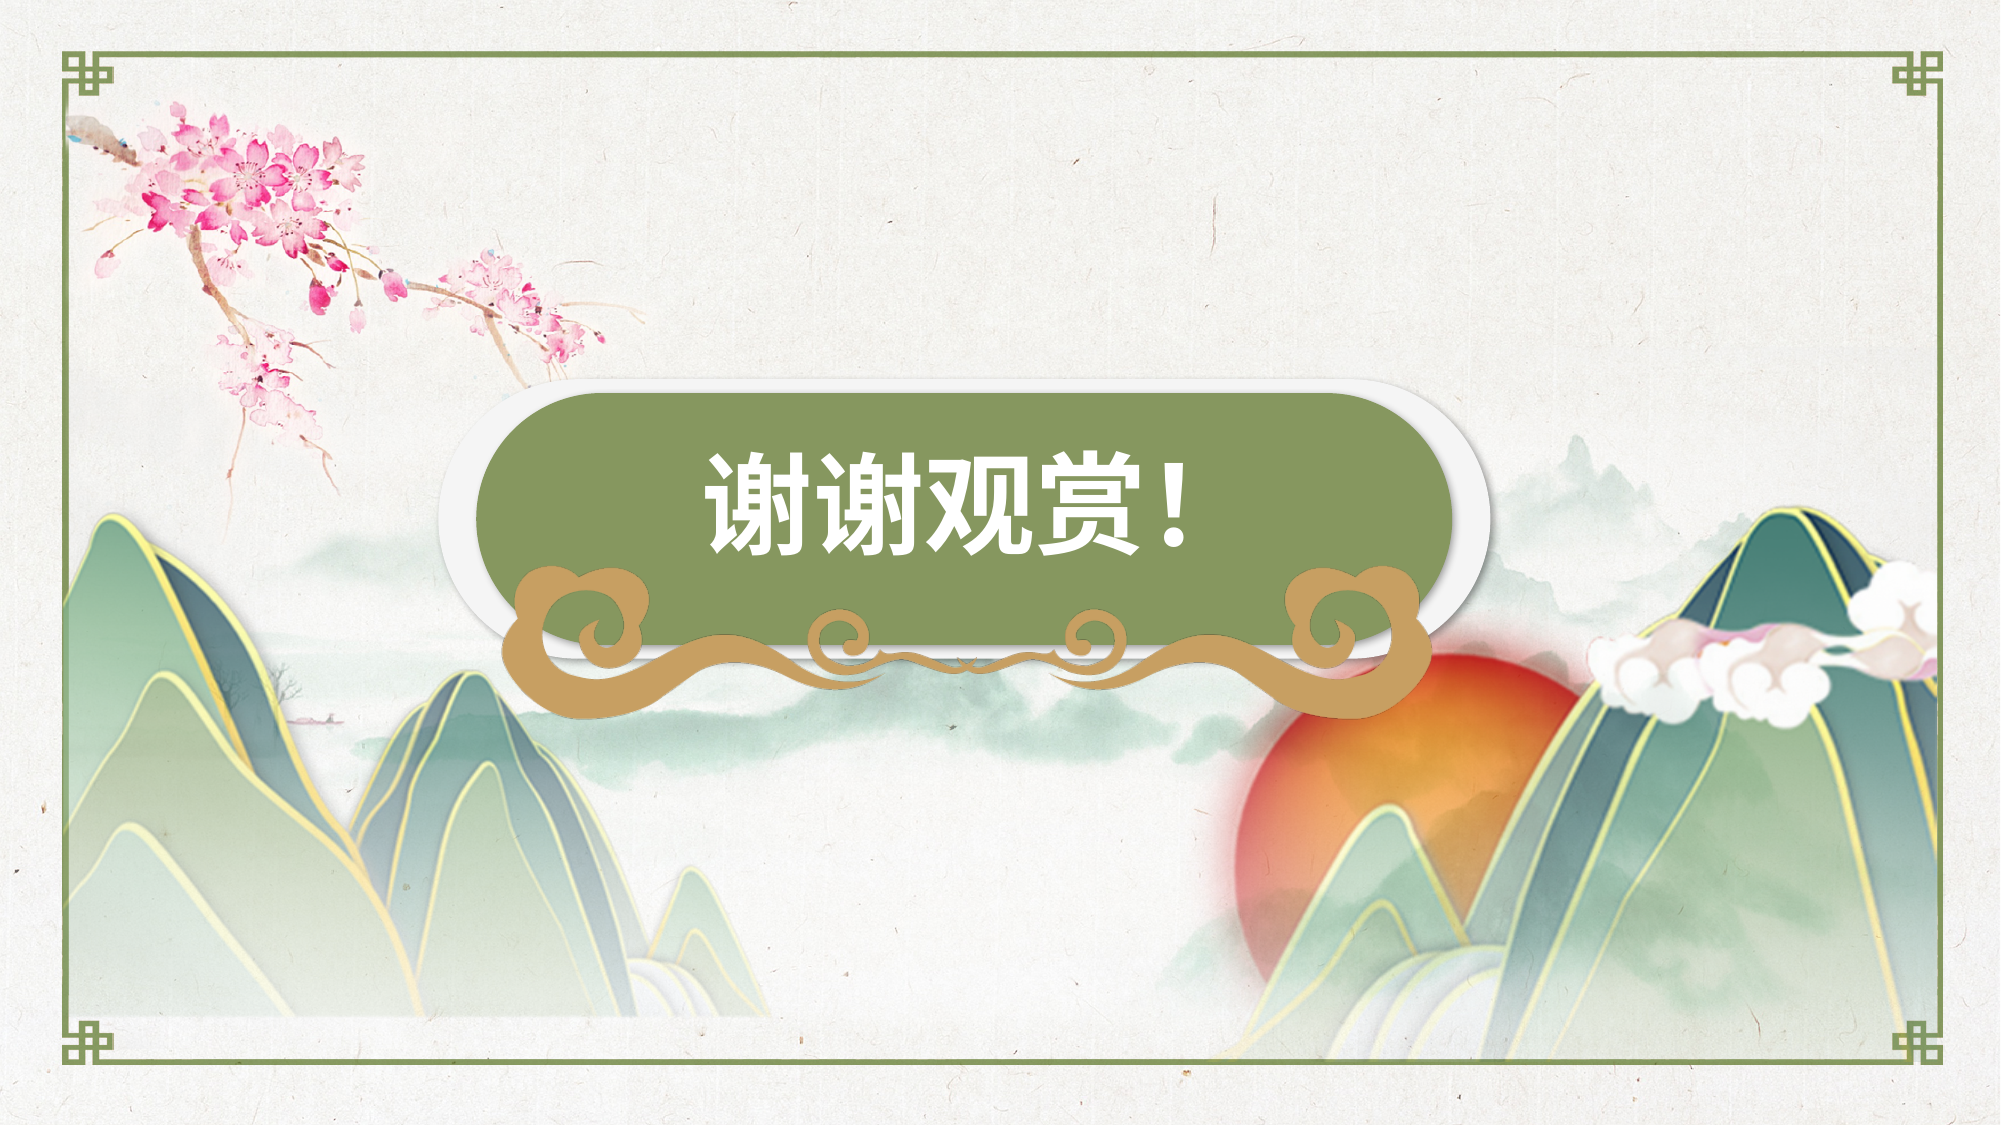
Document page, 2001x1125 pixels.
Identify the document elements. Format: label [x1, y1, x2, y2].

picture [0, 0, 2001, 1125]
text_box [438, 379, 1491, 659]
